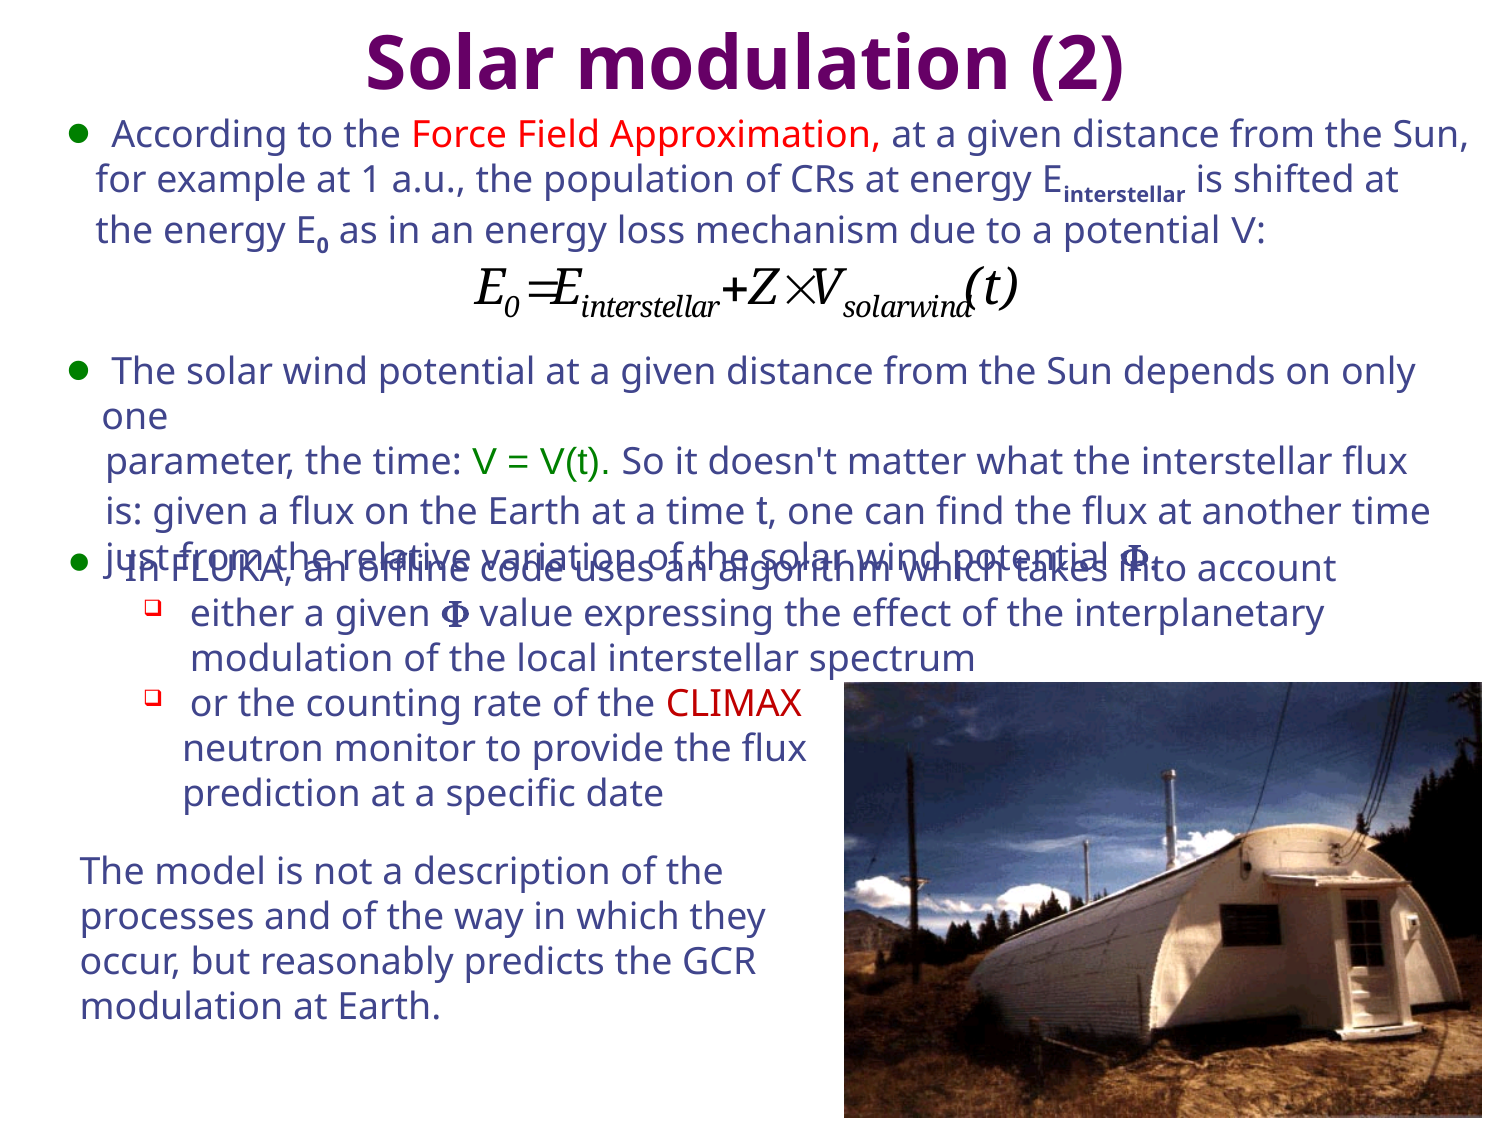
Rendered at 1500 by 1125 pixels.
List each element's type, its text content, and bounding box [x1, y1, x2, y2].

text_box Solar modulation (2) [351, 7, 1141, 102]
list In FLUKA, an offline code uses an algorithm which takes into account either a given F value expressing the effect of the interplanetary modulation of the local interstellar spectrum or the counting rate of the CLIMAX neutron monitor to provide the flux prediction at a specific date [52, 585, 1471, 1125]
picture [844, 682, 1483, 1118]
text_box According to the Force Field Approximation, at a given distance from the Sun, for example at 1 a.u., the population of CRs at energy Einterstellar is shifted at the energy E0 as in an energy loss mechanism due to a potential V: The solar wind potential at a given distance from the Sun depends on only one parameter, the time: V = V(t). So it doesn't matter what the interstellar flux is: given a flux on the Earth at a time t, one can find the flux at another time just from the relative variation of the solar wind potential F. [51, 102, 1500, 585]
text_box The model is not a description of the processes and of the way in which they occur, but reasonably predicts the GCR modulation at Earth. [64, 839, 839, 1080]
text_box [466, 258, 1022, 339]
